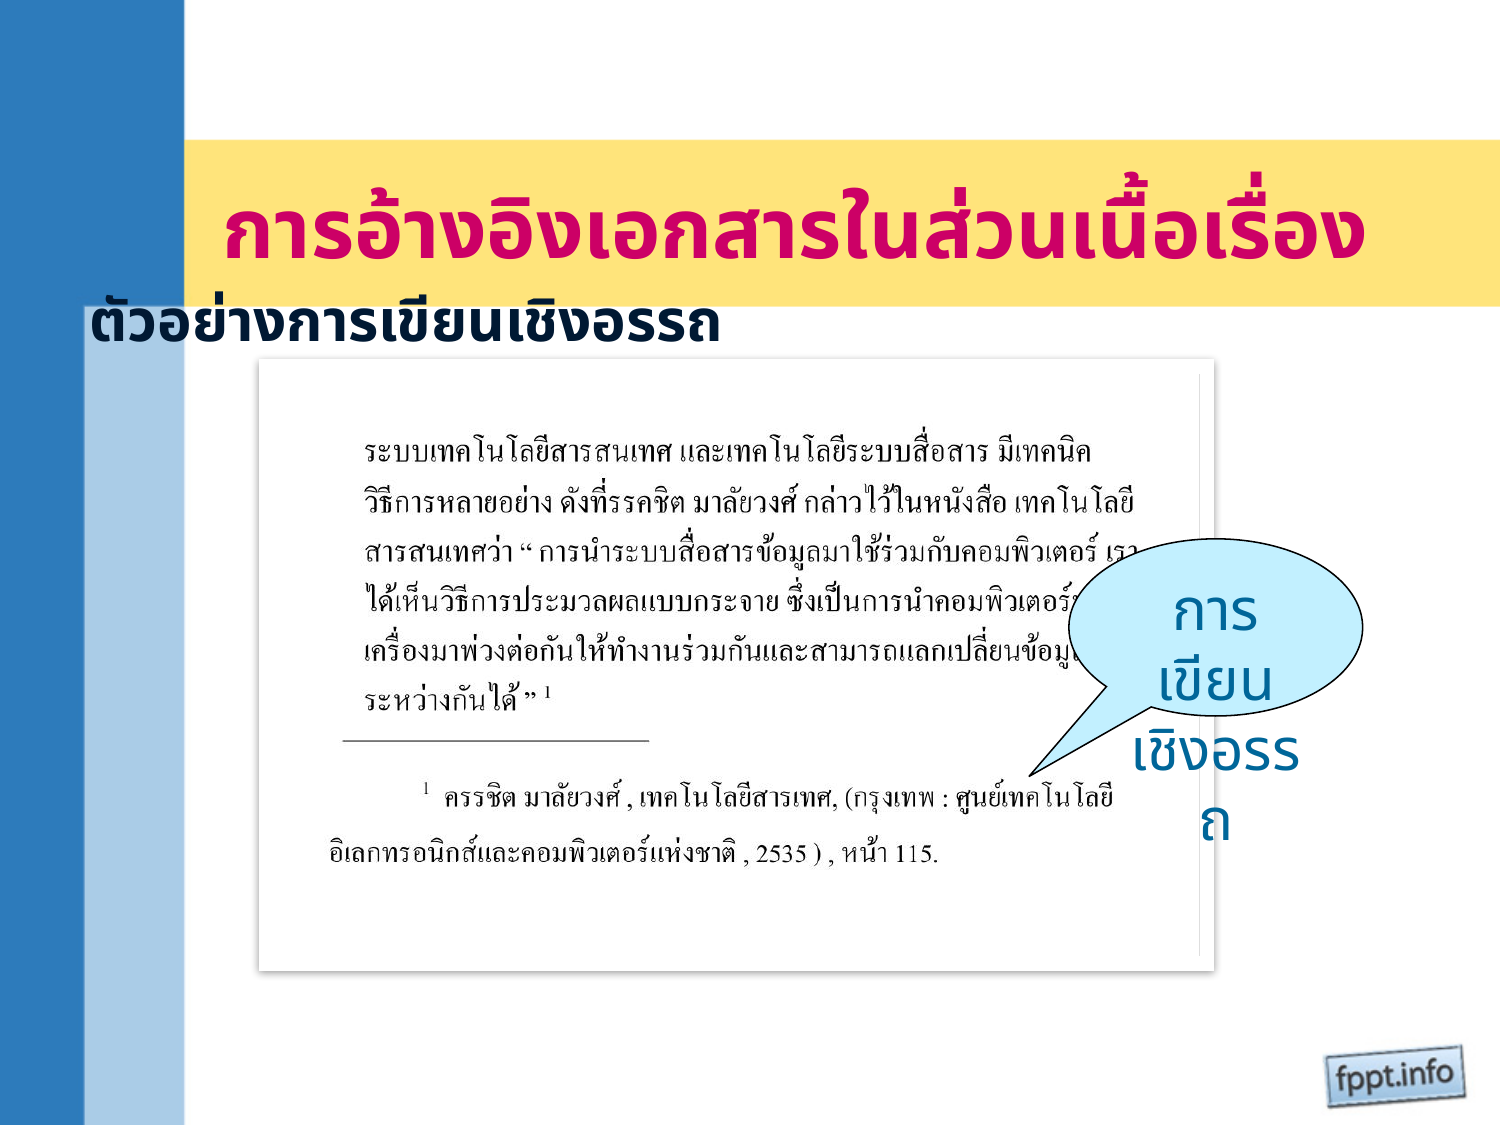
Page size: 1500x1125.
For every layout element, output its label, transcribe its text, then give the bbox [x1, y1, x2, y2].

picture [1214, 742, 1234, 766]
text_box การเขียนเชิงอรรถ [1206, 538, 1363, 716]
title การอ้างอิงเอกสารในส่วนเนื้อเรื่อง [187, 149, 1500, 300]
picture [272, 373, 1200, 957]
text_box ตัวอย่างการเขียนเชิงอรรถ [75, 275, 738, 361]
picture [0, 0, 1500, 1125]
